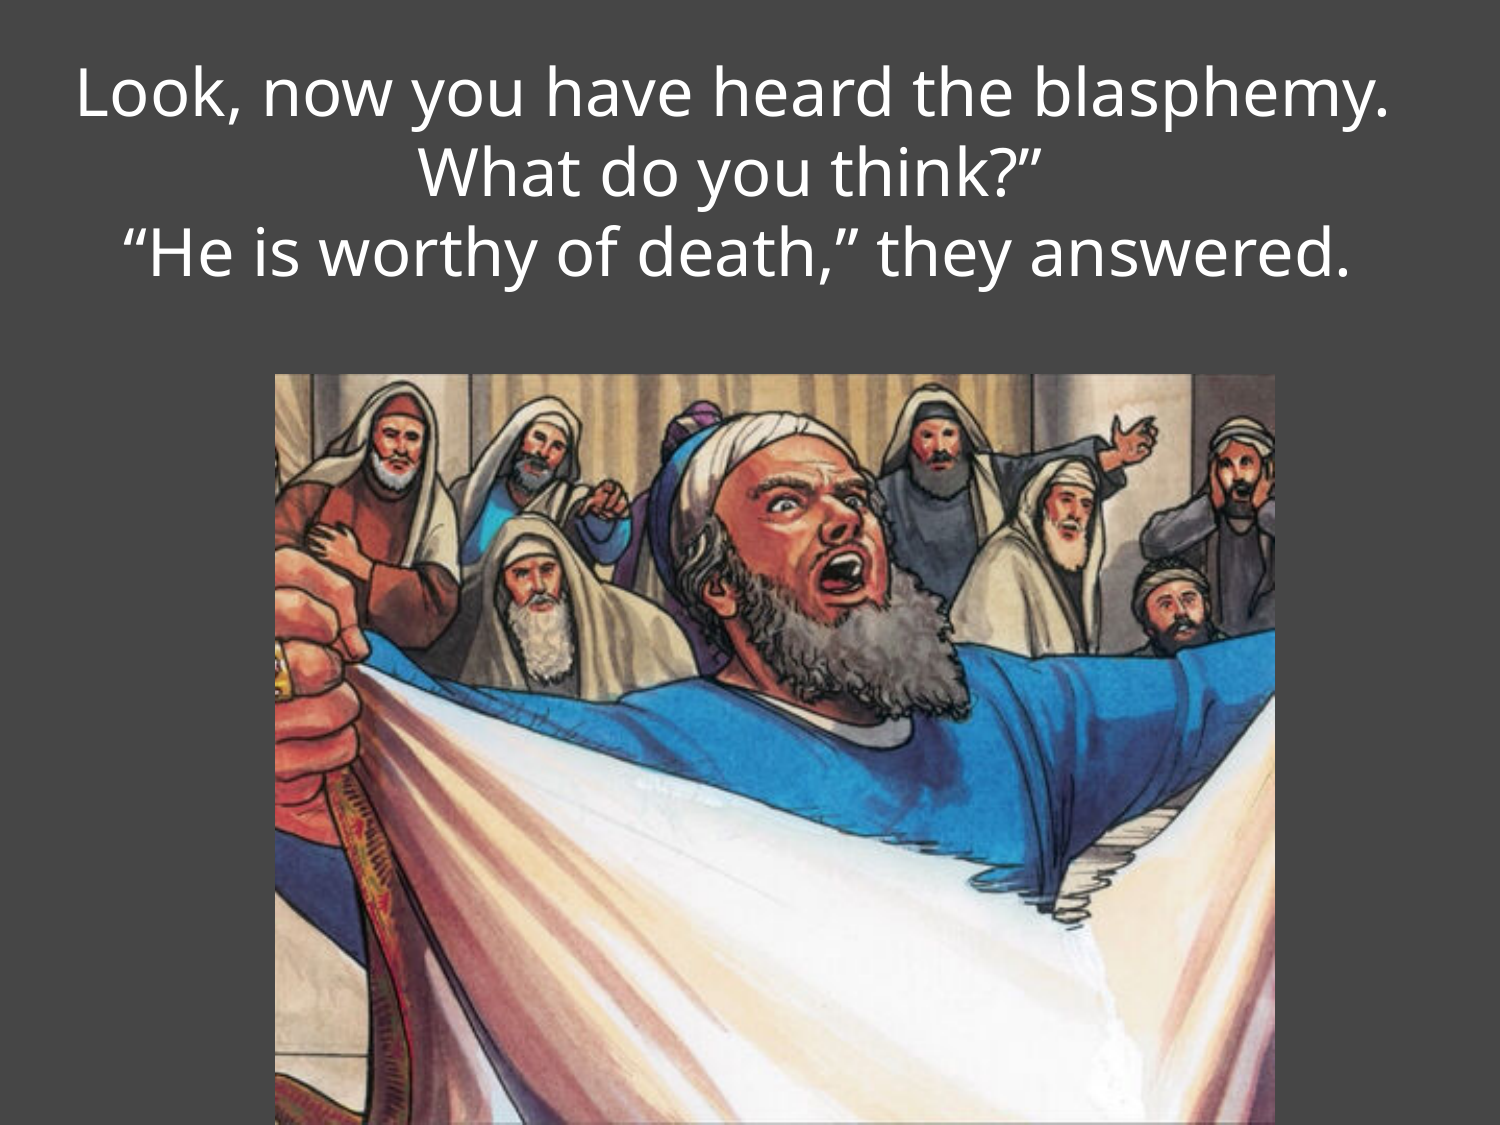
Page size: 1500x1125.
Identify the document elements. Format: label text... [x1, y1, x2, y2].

picture [274, 374, 1276, 1125]
text_box Look, now you have heard the blasphemy. What do you think?” “He is worthy of death,” they answered. [22, 42, 1456, 298]
